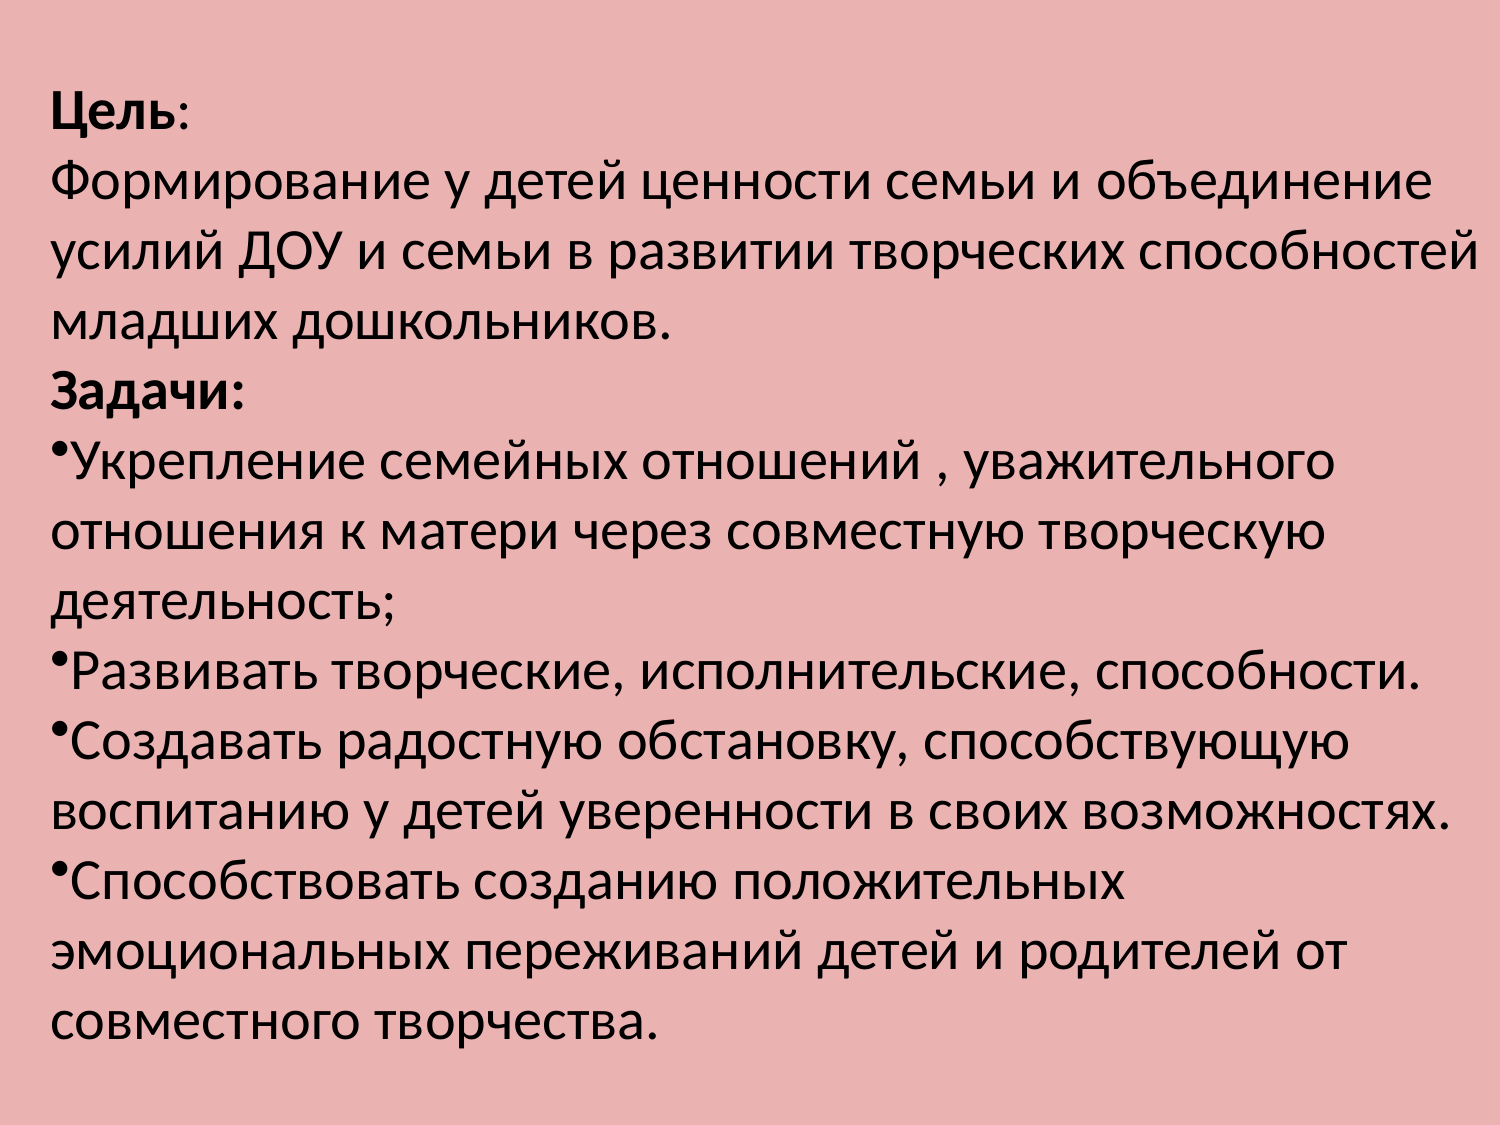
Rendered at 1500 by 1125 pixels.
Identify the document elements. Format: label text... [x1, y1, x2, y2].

text_box Цель: Формирование у детей ценности семьи и объединение усилий ДОУ и семьи в развитии творческих способностей младших дошкольников. Задачи: Укрепление семейных отношений , уважительного отношения к матери через совместную творческую деятельность; Развивать творческие, исполнительские, способности. Создавать радостную обстановку, способствующую воспитанию у детей уверенности в своих возможностях. Способствовать созданию положительных эмоциональных переживаний детей и родителей от совместного творчества. [35, 63, 1500, 1059]
